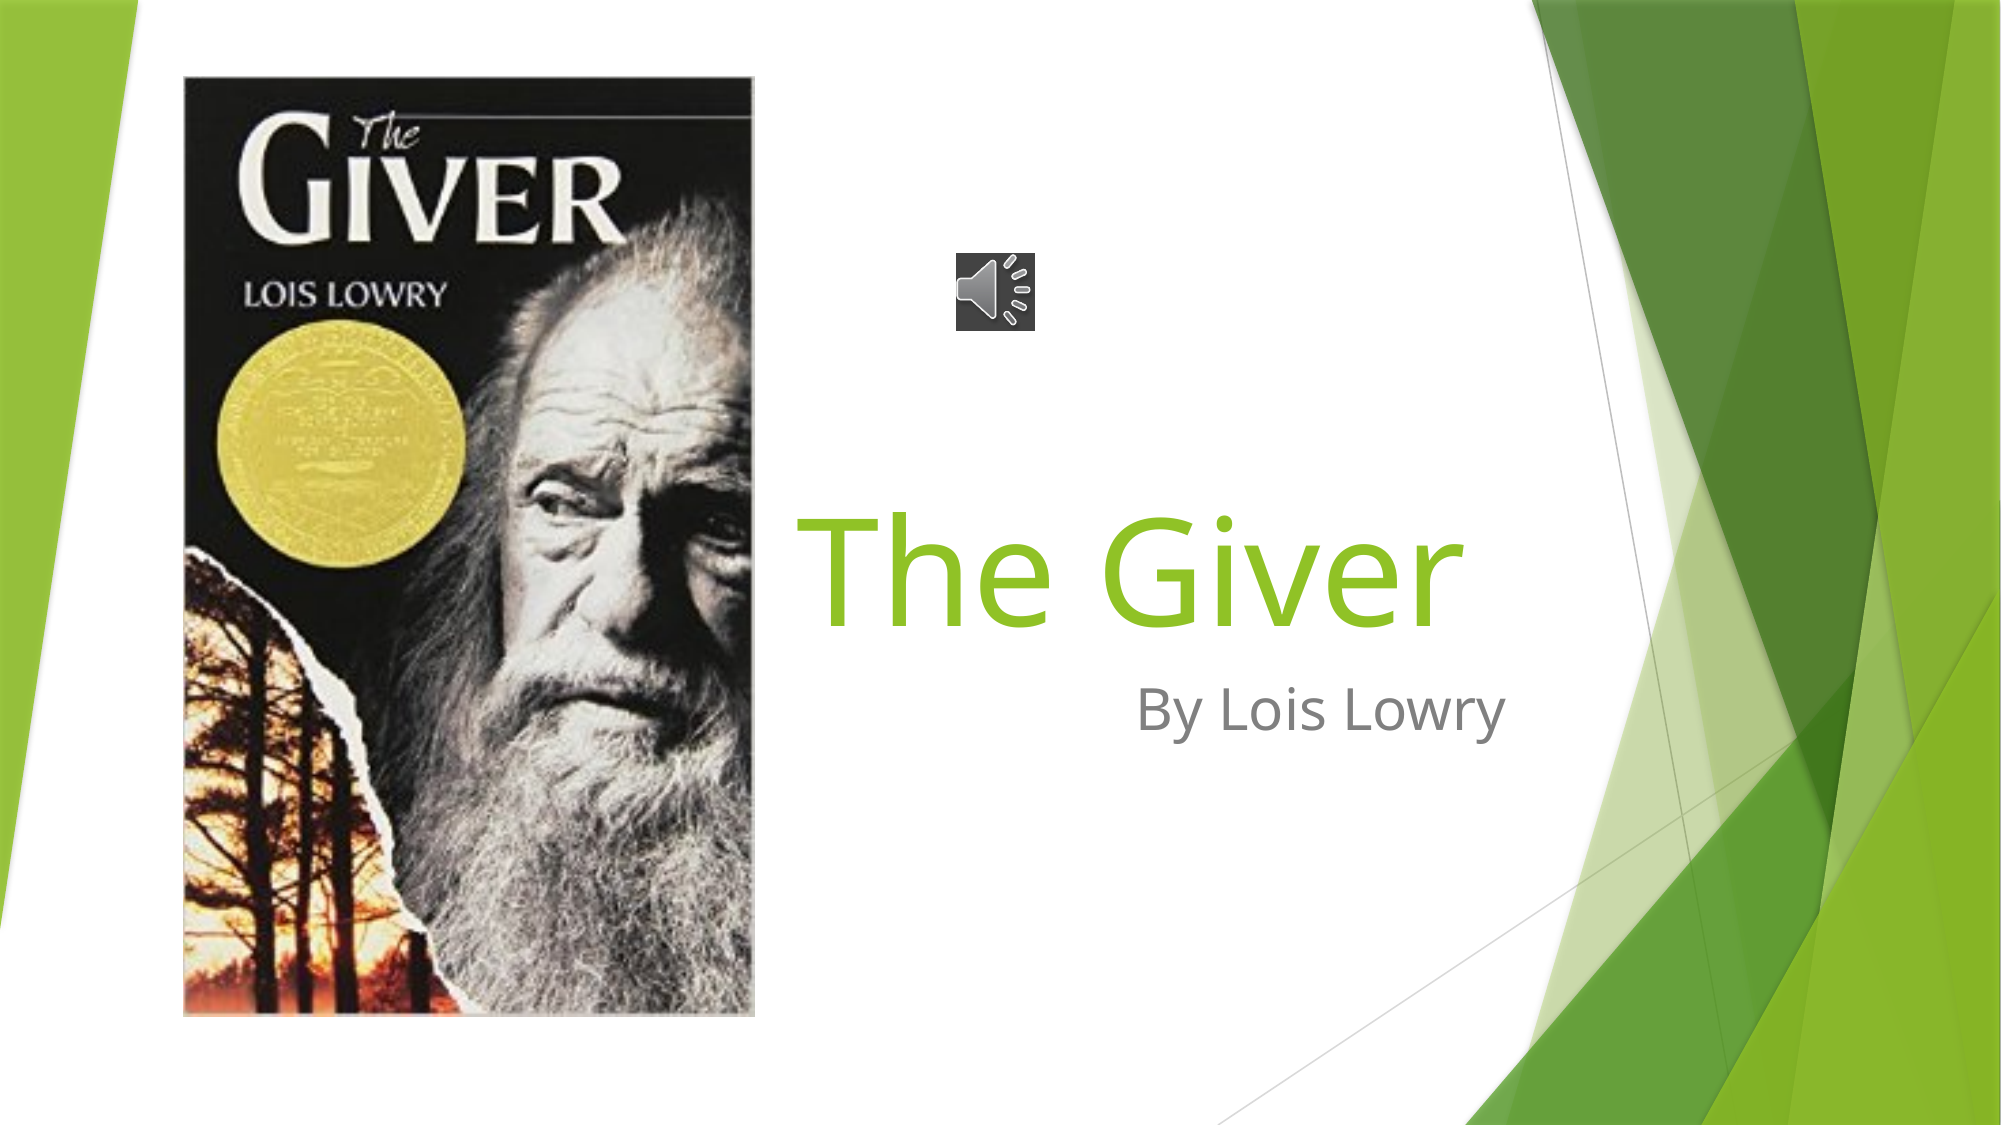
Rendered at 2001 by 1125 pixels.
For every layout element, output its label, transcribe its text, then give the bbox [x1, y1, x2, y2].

picture [955, 251, 1037, 333]
subtitle By Lois Lowry [760, 664, 1522, 845]
title The Giver [760, 394, 1522, 664]
picture [183, 76, 755, 1017]
